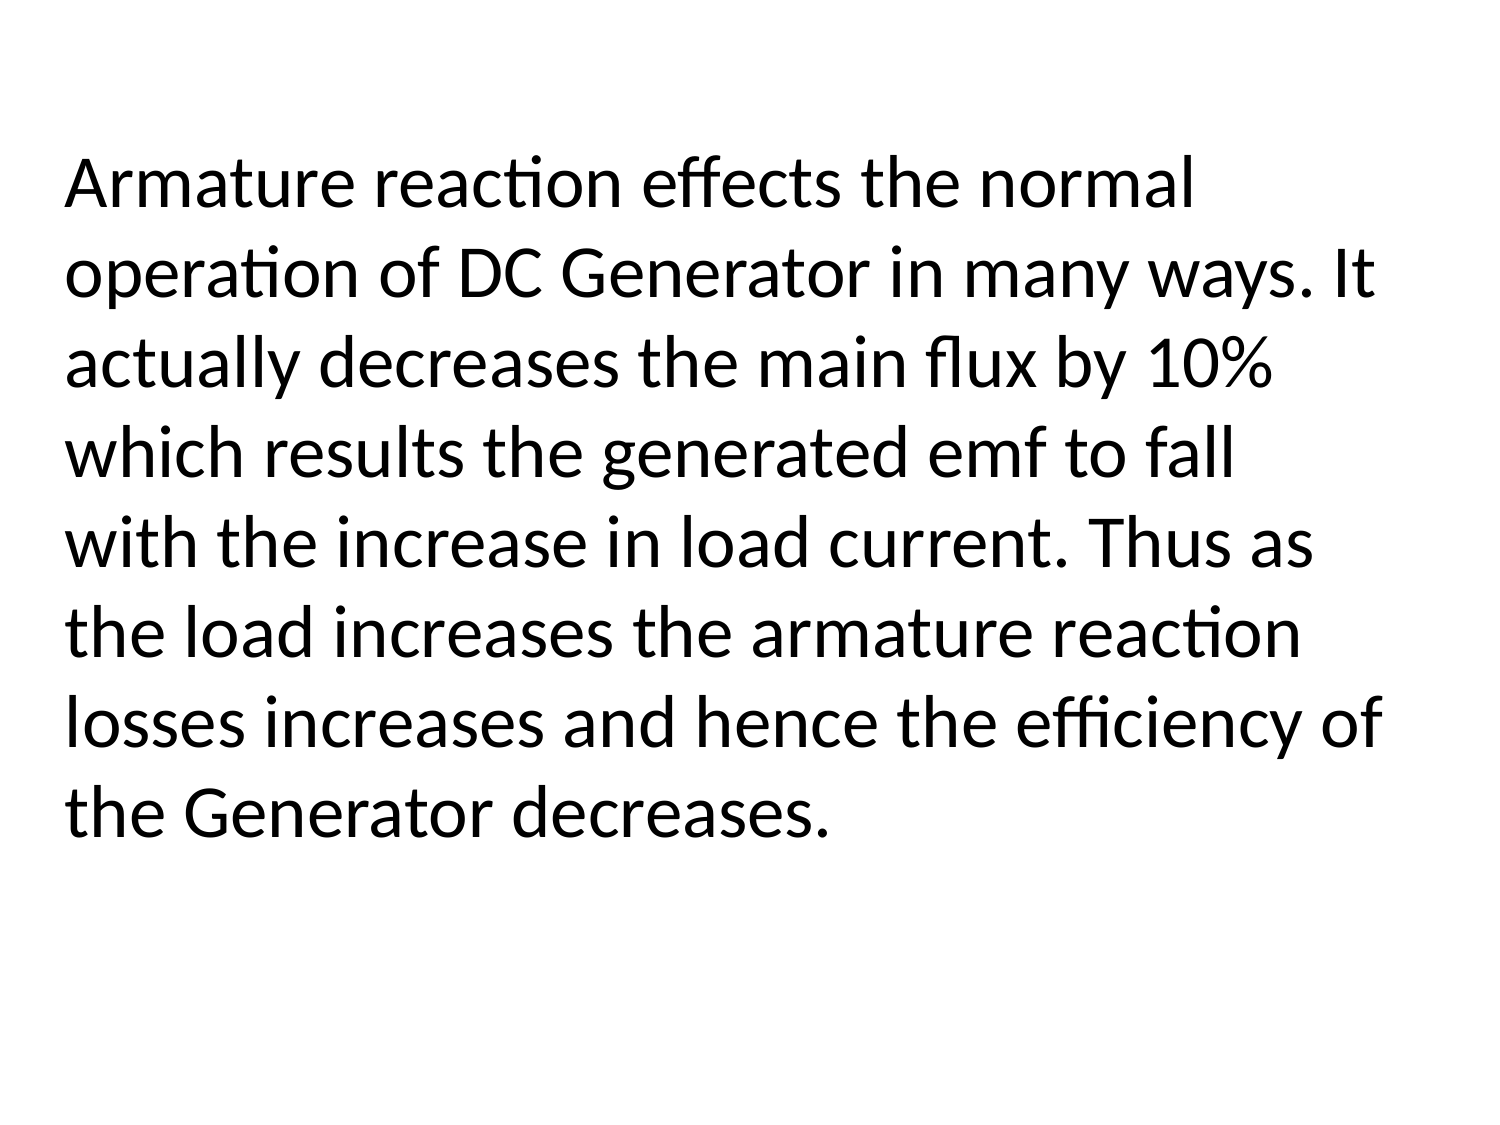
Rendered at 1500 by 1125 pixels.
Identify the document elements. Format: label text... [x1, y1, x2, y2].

text_box Armature reaction effects the normal operation of DC Generator in many ways. It actually decreases the main flux by 10% which results the generated emf to fall with the increase in load current. Thus as the load increases the armature reaction losses increases and hence the efficiency of the Generator decreases. [49, 124, 1400, 860]
